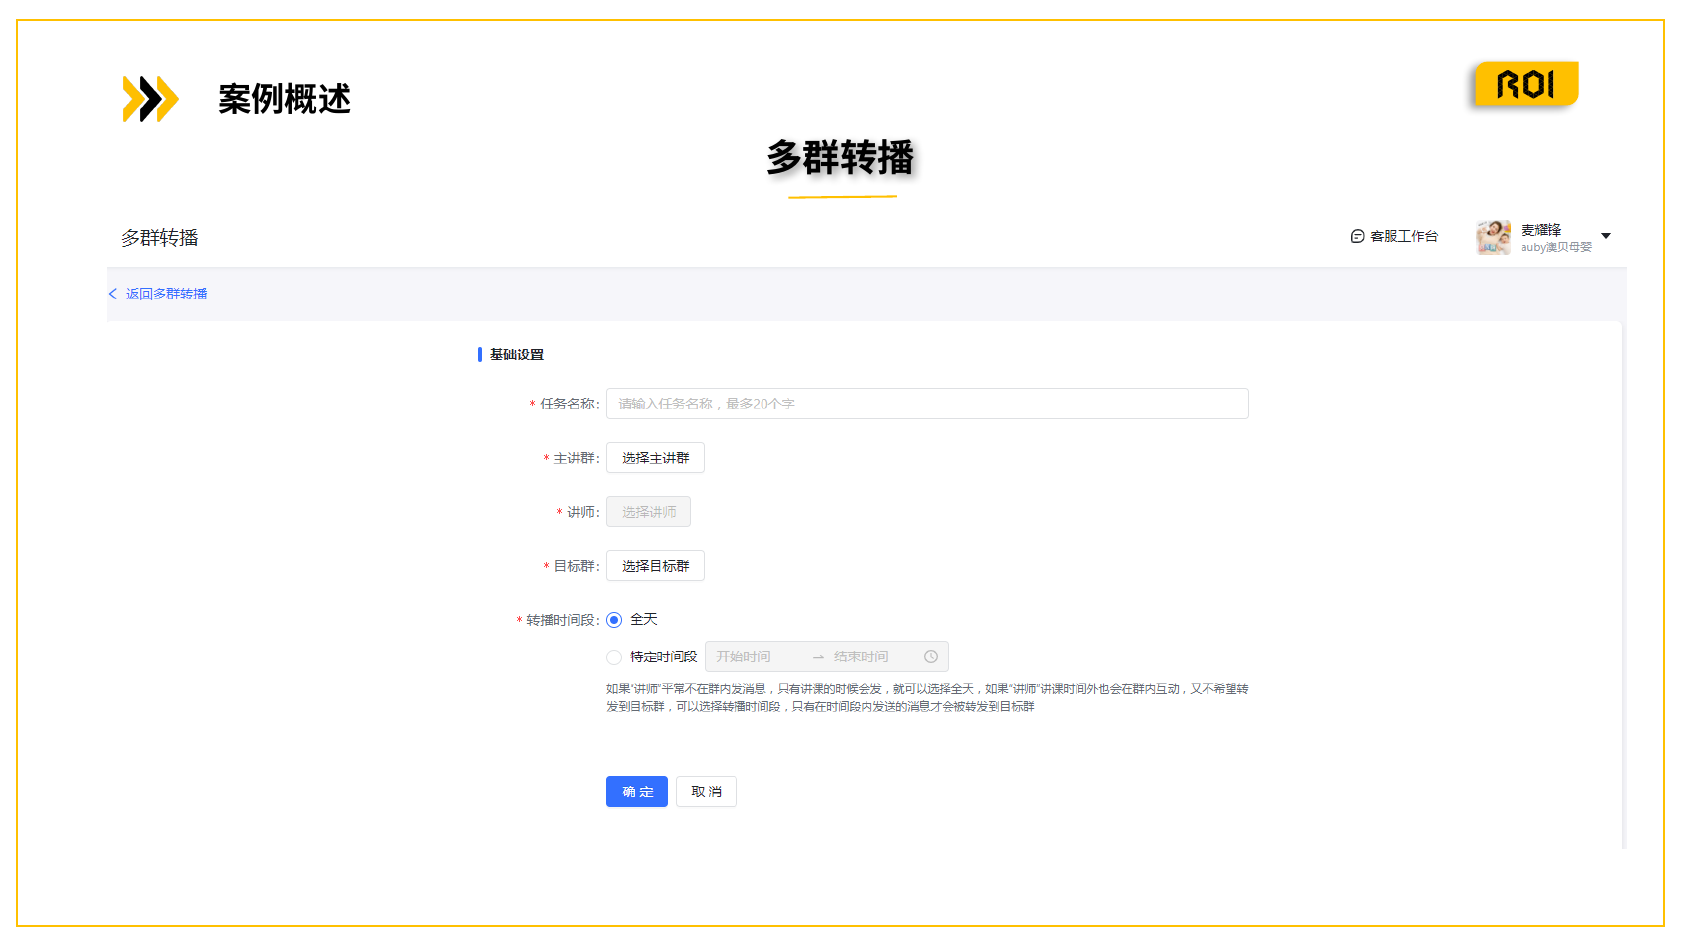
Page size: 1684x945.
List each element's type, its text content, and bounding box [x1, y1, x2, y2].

text_box [16, 19, 1665, 927]
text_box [1475, 61, 1579, 106]
picture [107, 216, 1627, 849]
text_box 案例概述 [203, 70, 367, 126]
text_box 多群转播 [750, 126, 931, 187]
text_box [123, 76, 180, 122]
